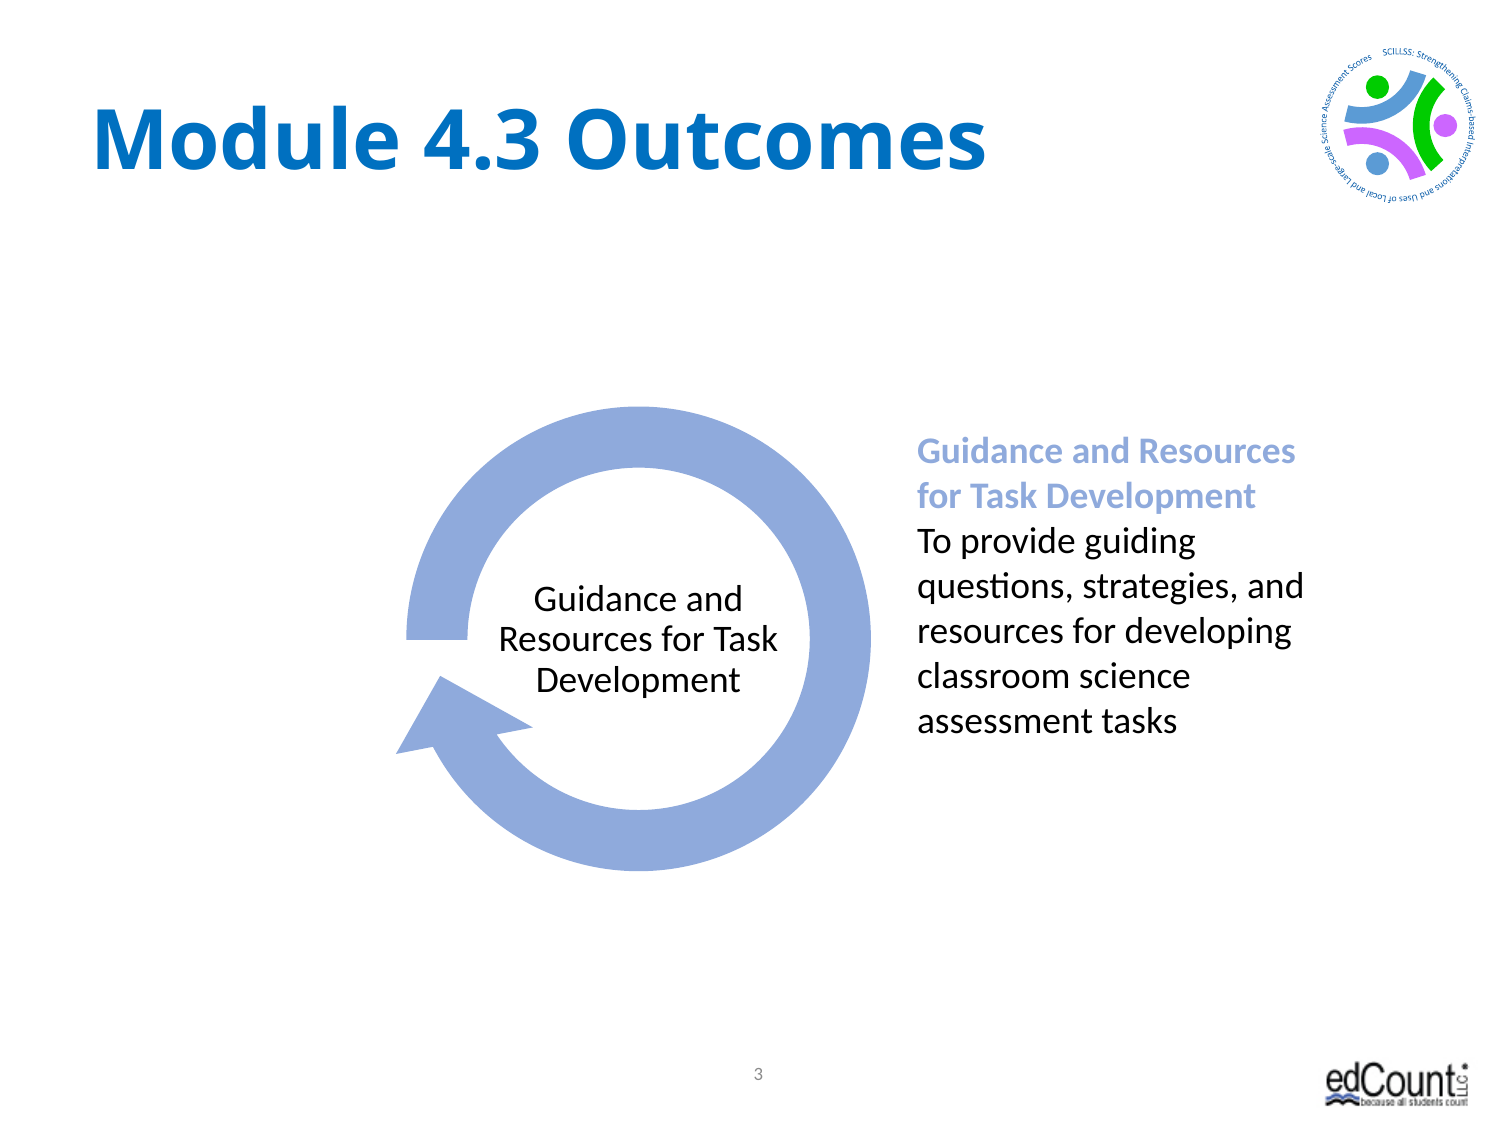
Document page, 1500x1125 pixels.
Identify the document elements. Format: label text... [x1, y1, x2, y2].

title Module 4.3 Outcomes [75, 48, 1425, 237]
picture [1304, 1057, 1478, 1108]
text_box Guidance and Resources for Task Development To provide guiding questions, strategies, and resources for developing classroom science assessment tasks [1070, 418, 1360, 749]
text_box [208, 290, 1070, 987]
